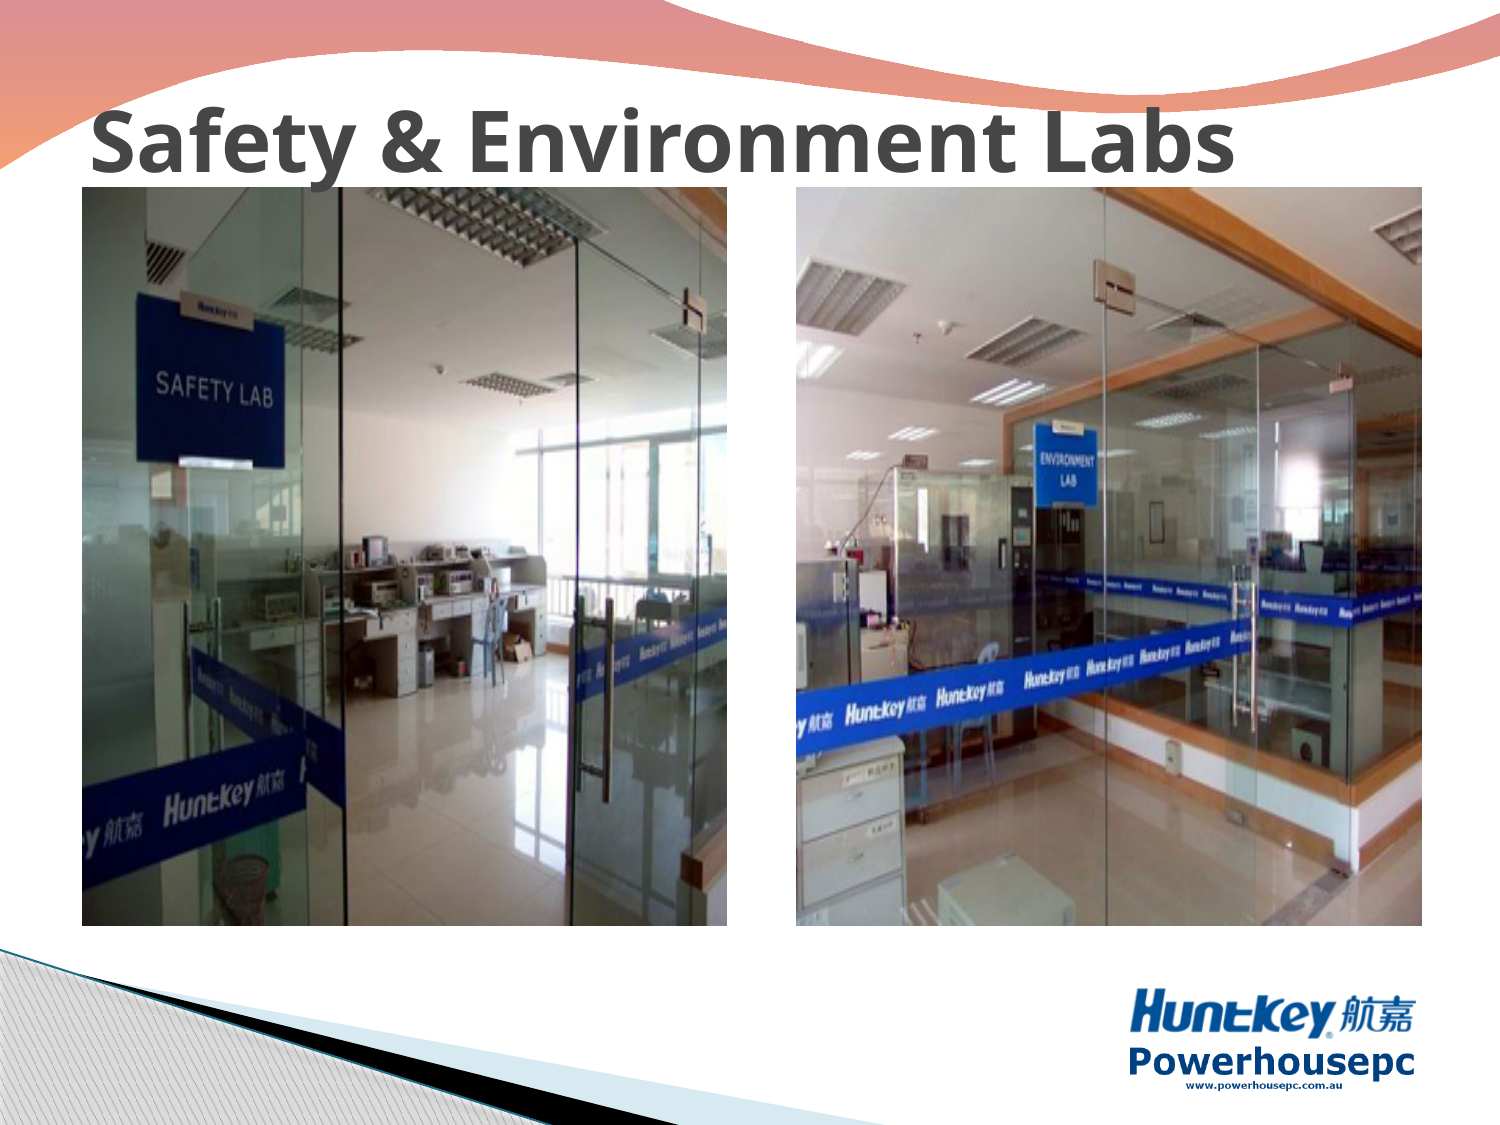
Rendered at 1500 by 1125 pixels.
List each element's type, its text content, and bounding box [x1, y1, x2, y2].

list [81, 187, 727, 926]
title Safety & Environment Labs [75, 45, 1425, 233]
picture [1125, 984, 1418, 1096]
picture [796, 187, 1423, 926]
